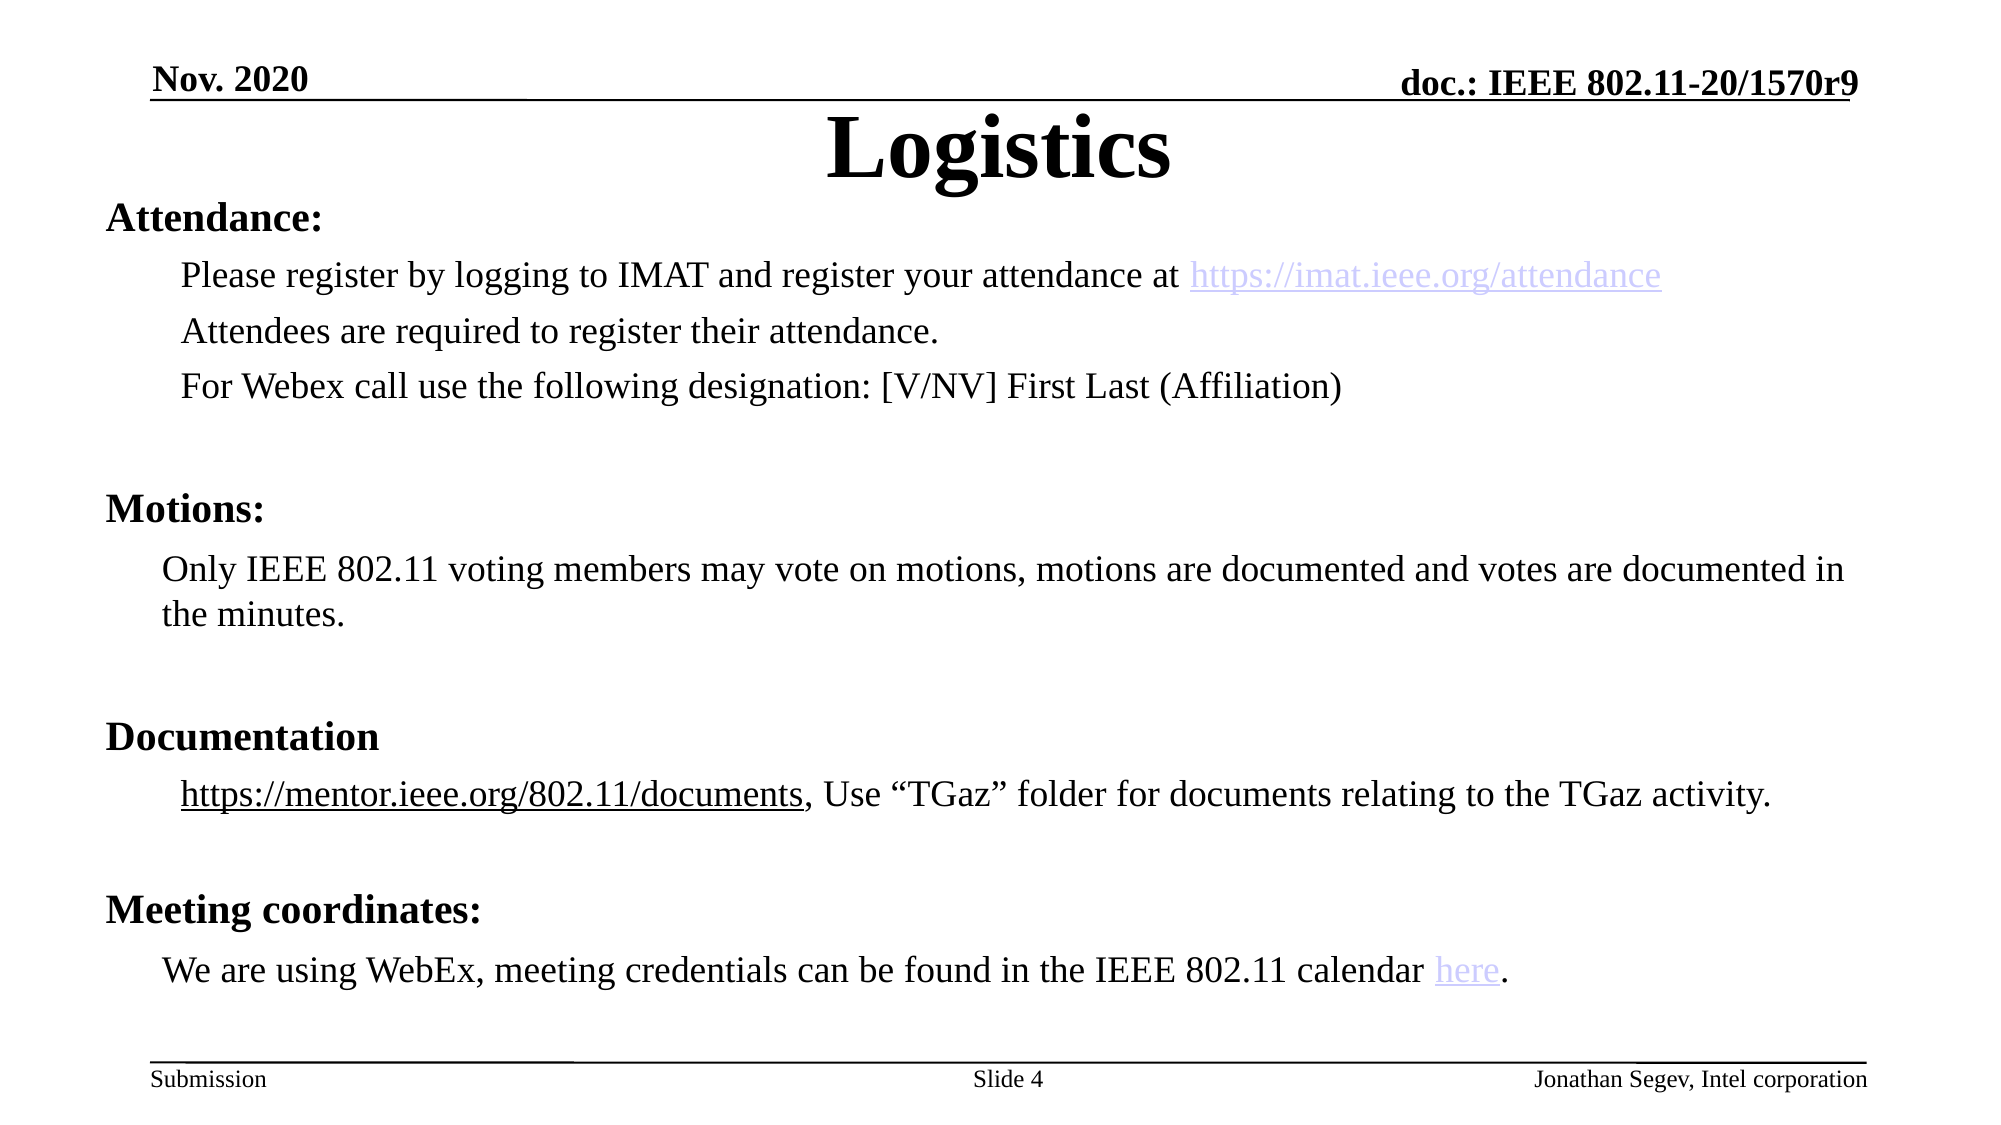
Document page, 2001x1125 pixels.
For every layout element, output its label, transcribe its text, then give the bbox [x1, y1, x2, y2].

footer Jonathan Segev, Intel corporation [1171, 1061, 1869, 1093]
title Logistics [149, 112, 1850, 170]
slide_number Slide 4 [950, 1061, 1067, 1123]
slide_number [152, 54, 563, 100]
list Attendance: Please register by logging to IMAT and register your attendance at https://imat.ieee.org/attendance Attendees are required to register their attendance. For Webex call use the following designation: [V/NV] First Last (Affiliation) Motions: Only IEEE 802.11 voting members may vote on motions, motions are documented and votes are documented in the minutes. Documentation https://mentor.ieee.org/802.11/documents, Use “TGaz” folder for documents relating to the TGaz activity. Meeting coordinates: We are using WebEx, meeting credentials can be found in the IEEE 802.11 calendar here. [90, 182, 1898, 1000]
